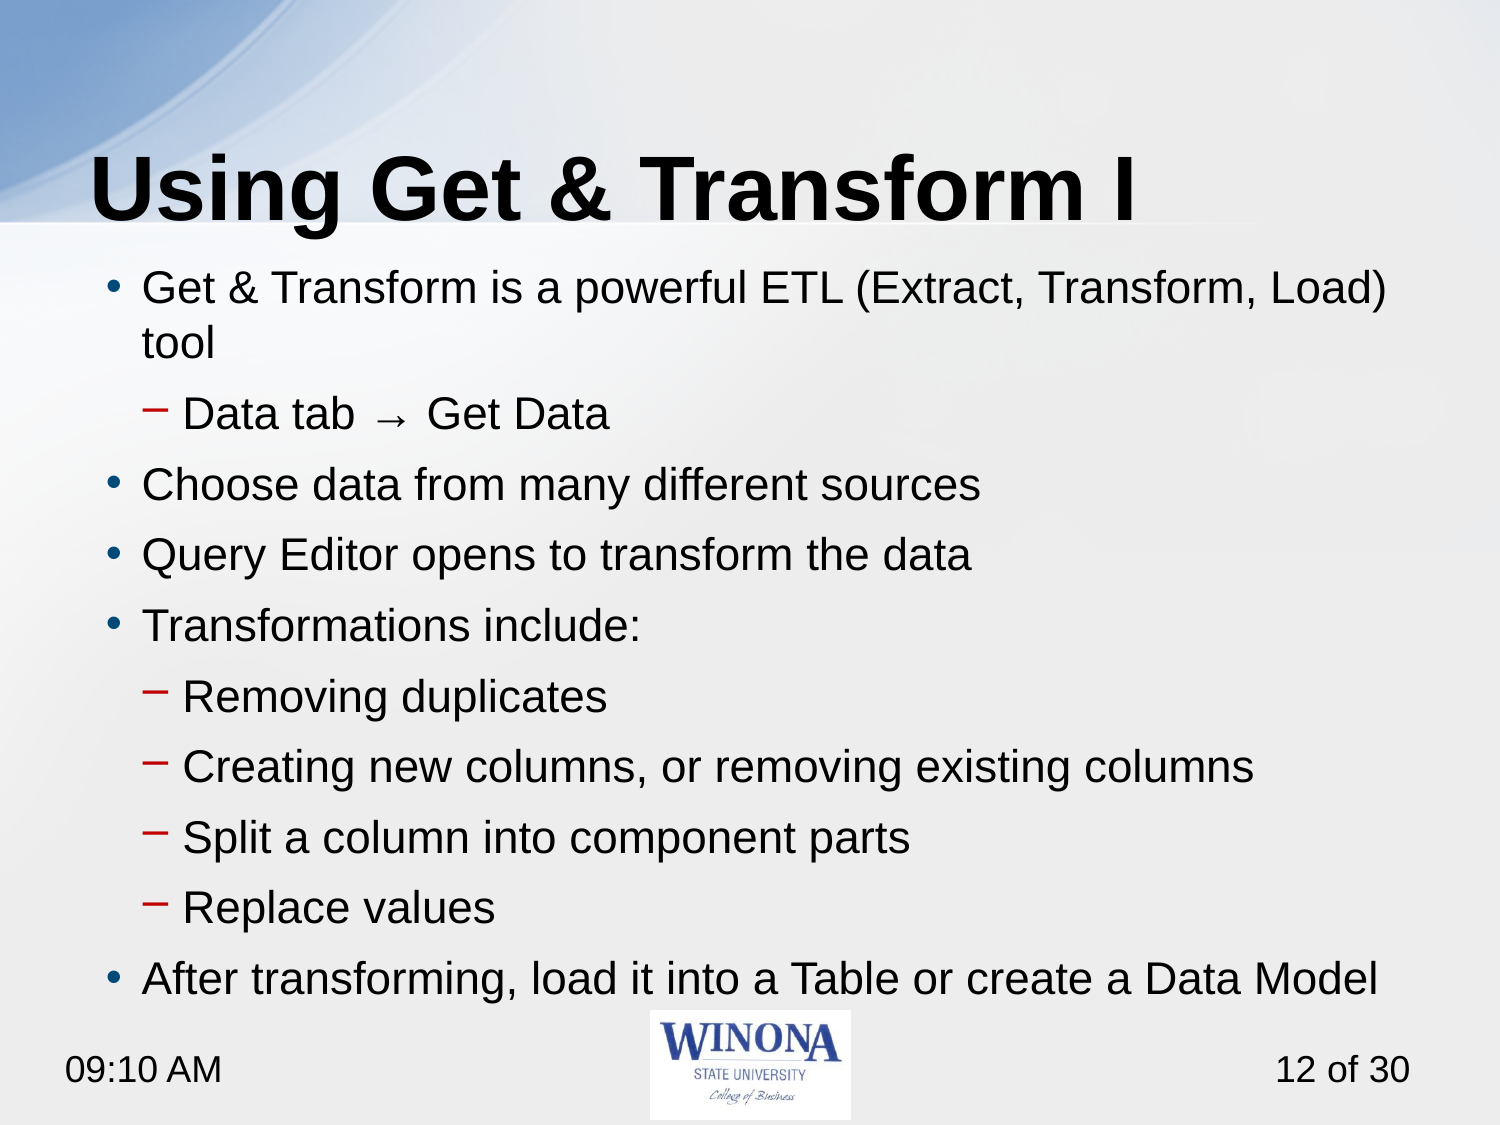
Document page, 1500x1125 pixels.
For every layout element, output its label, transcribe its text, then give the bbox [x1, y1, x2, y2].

title Using Get & Transform I [75, 58, 1426, 247]
picture [0, 0, 1500, 1125]
list Get & Transform is a powerful ETL (Extract, Transform, Load) tool Data tab → Get Data Choose data from many different sources Query Editor opens to transform the data Transformations include: Removing duplicates Creating new columns, or removing existing columns Split a column into component parts Replace values After transforming, load it into a Table or create a Data Model [91, 250, 1409, 989]
